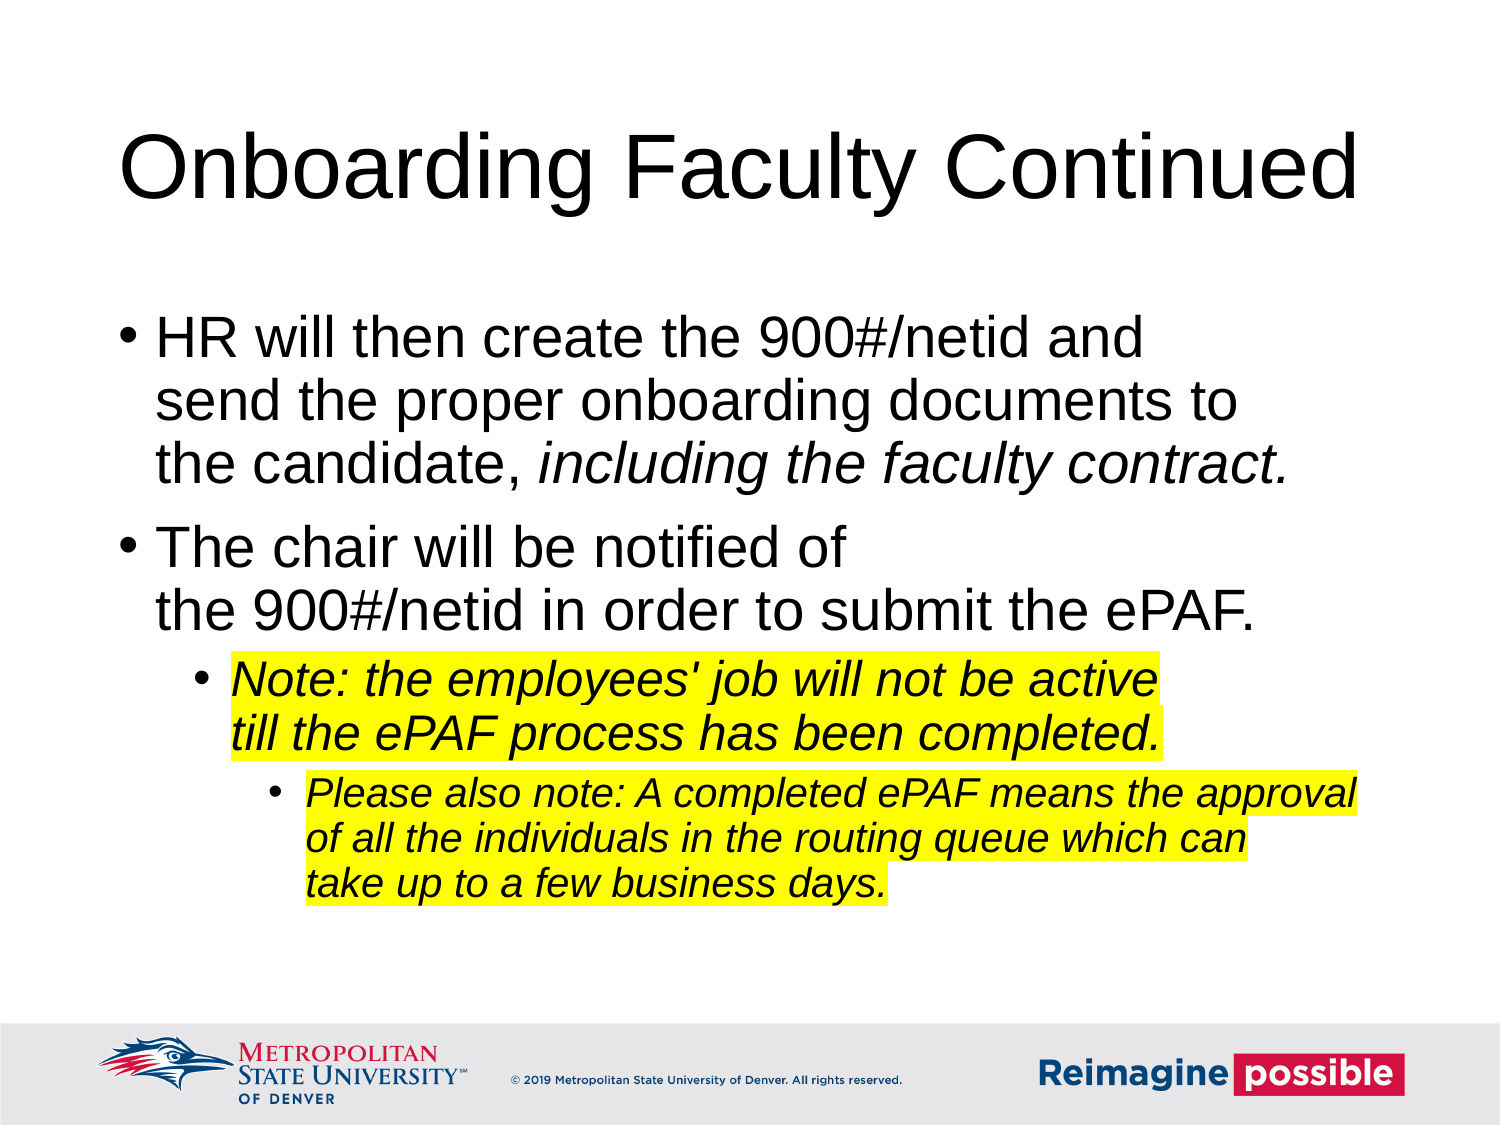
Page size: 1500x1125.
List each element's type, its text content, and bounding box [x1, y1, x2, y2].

picture [0, 1023, 1500, 1125]
title Onboarding Faculty Continued [103, 59, 1397, 278]
list HR will then create the 900#/netid and send the proper onboarding documents to the candidate, including the faculty contract. The chair will be notified of the 900#/netid in order to submit the ePAF. Note: the employees' job will not be active till the ePAF process has been completed. Please also note: A completed ePAF means the approval of all the individuals in the routing queue which can take up to a few business days. [103, 299, 1397, 1014]
